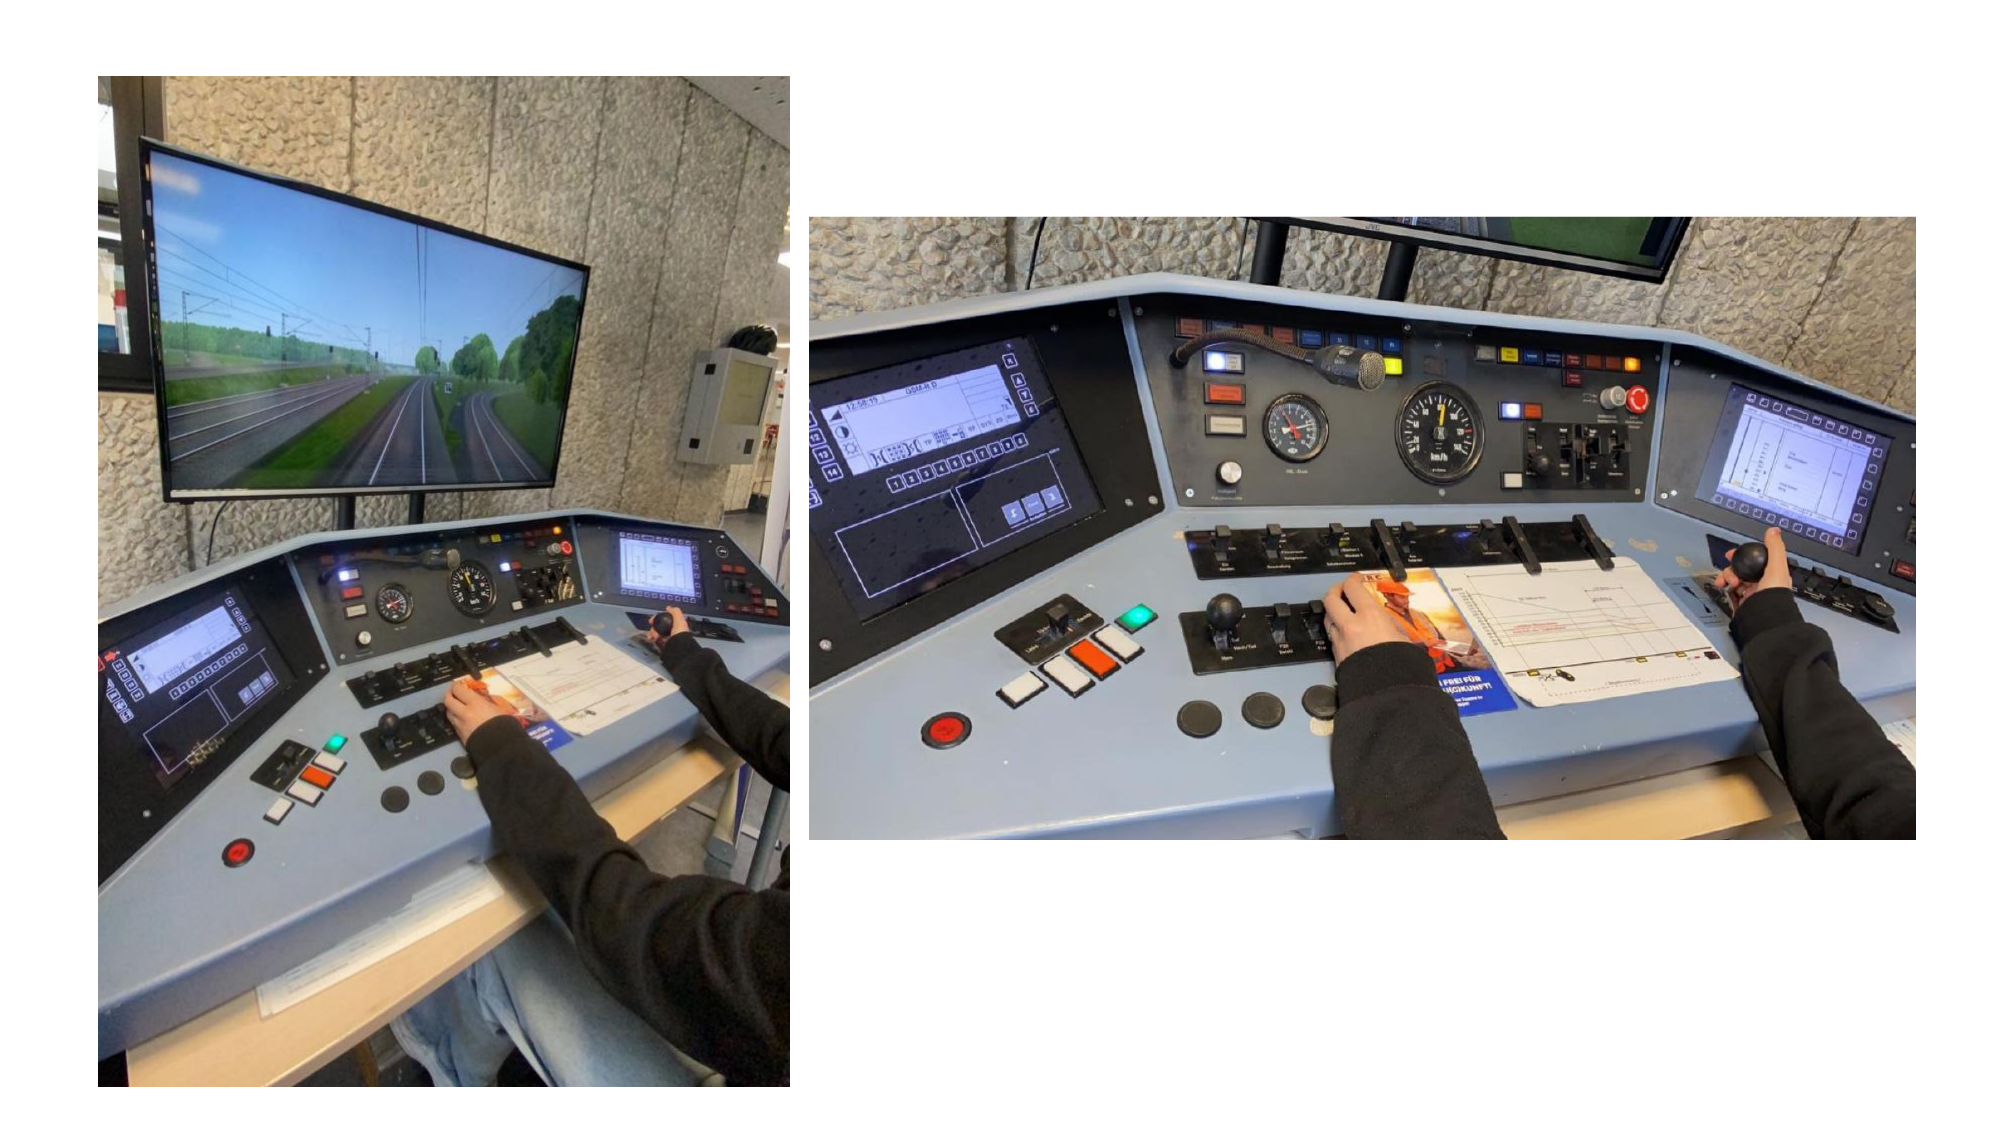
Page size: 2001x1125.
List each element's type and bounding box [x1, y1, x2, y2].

picture [97, 76, 795, 1087]
picture [810, 0, 1916, 1082]
